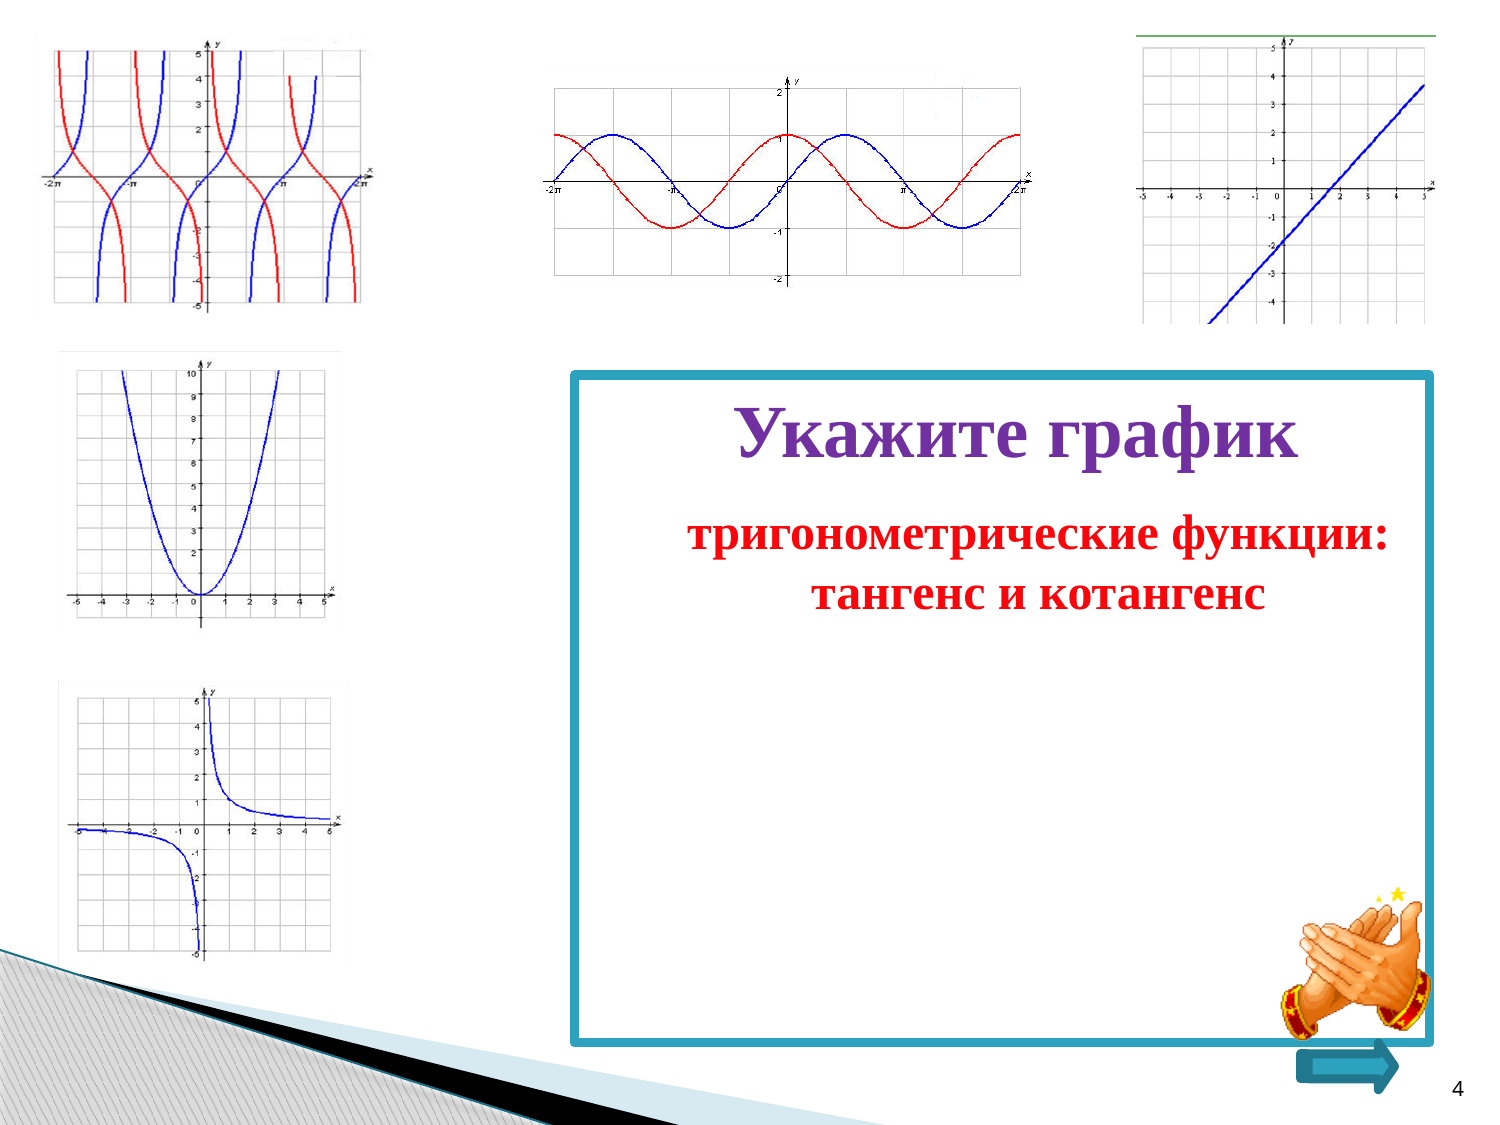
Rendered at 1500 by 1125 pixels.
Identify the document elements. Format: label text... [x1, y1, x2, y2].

picture [1265, 866, 1446, 1048]
text_box [1296, 1059, 1400, 1095]
text_box Укажите график [717, 374, 1315, 480]
slide_number 4 [1418, 1051, 1479, 1112]
picture [538, 70, 1038, 291]
picture [58, 351, 342, 634]
picture [34, 34, 377, 315]
picture [1136, 34, 1436, 324]
text_box тригонометрические функции: тангенс и котангенс [671, 492, 1406, 628]
text_box [570, 370, 1434, 1047]
picture [58, 679, 349, 965]
